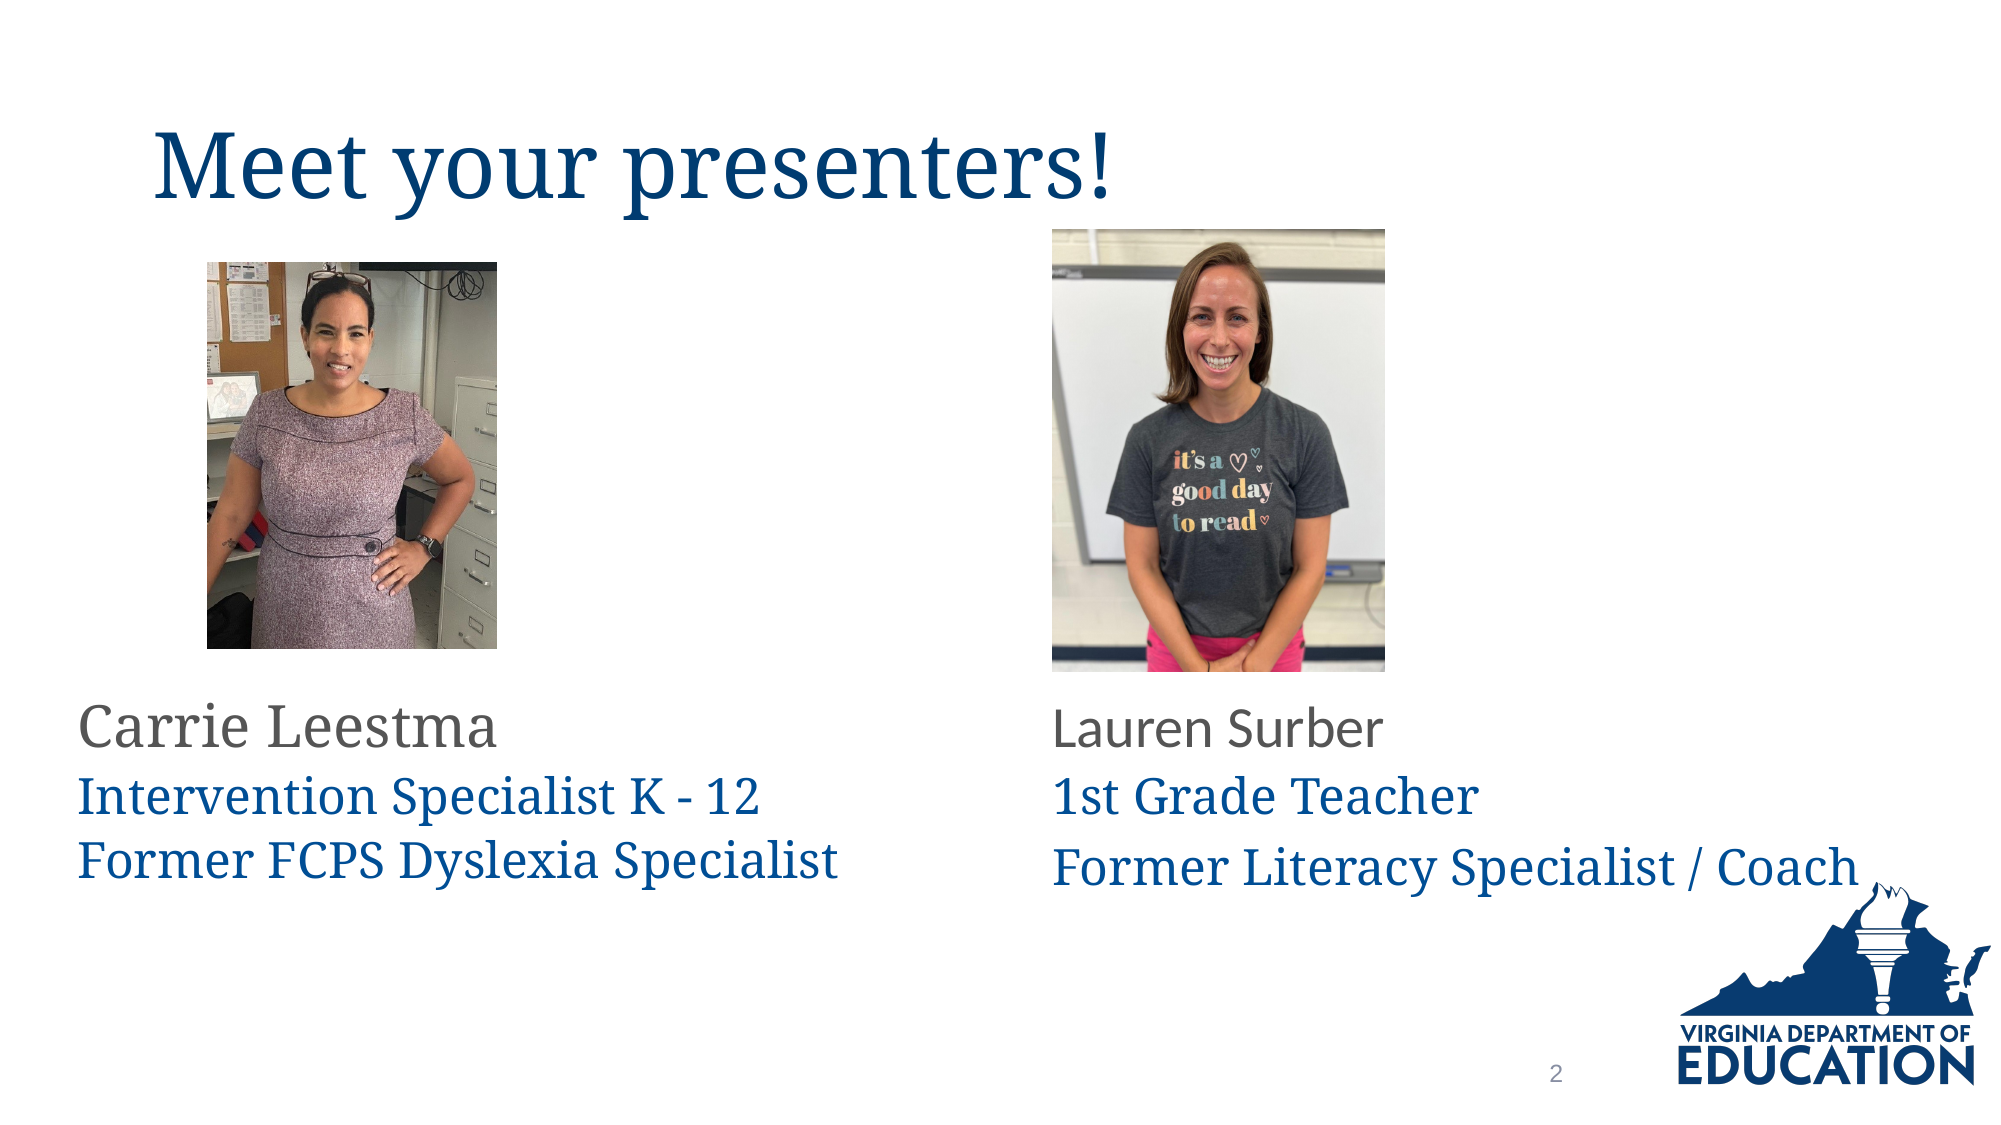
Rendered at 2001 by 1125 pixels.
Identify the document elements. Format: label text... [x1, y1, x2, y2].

picture [1051, 228, 1385, 673]
list Carrie Leestma Intervention Specialist K - 12 Former FCPS Dyslexia Specialist [62, 690, 1006, 1125]
list Lauren Surber 1st Grade Teacher Former Literacy Specialist / Coach [1024, 690, 1967, 1125]
title Meet your presenters! [137, 59, 1863, 278]
picture [1661, 856, 2000, 1119]
slide_number 2 [1412, 1042, 1579, 1103]
picture [206, 262, 498, 650]
